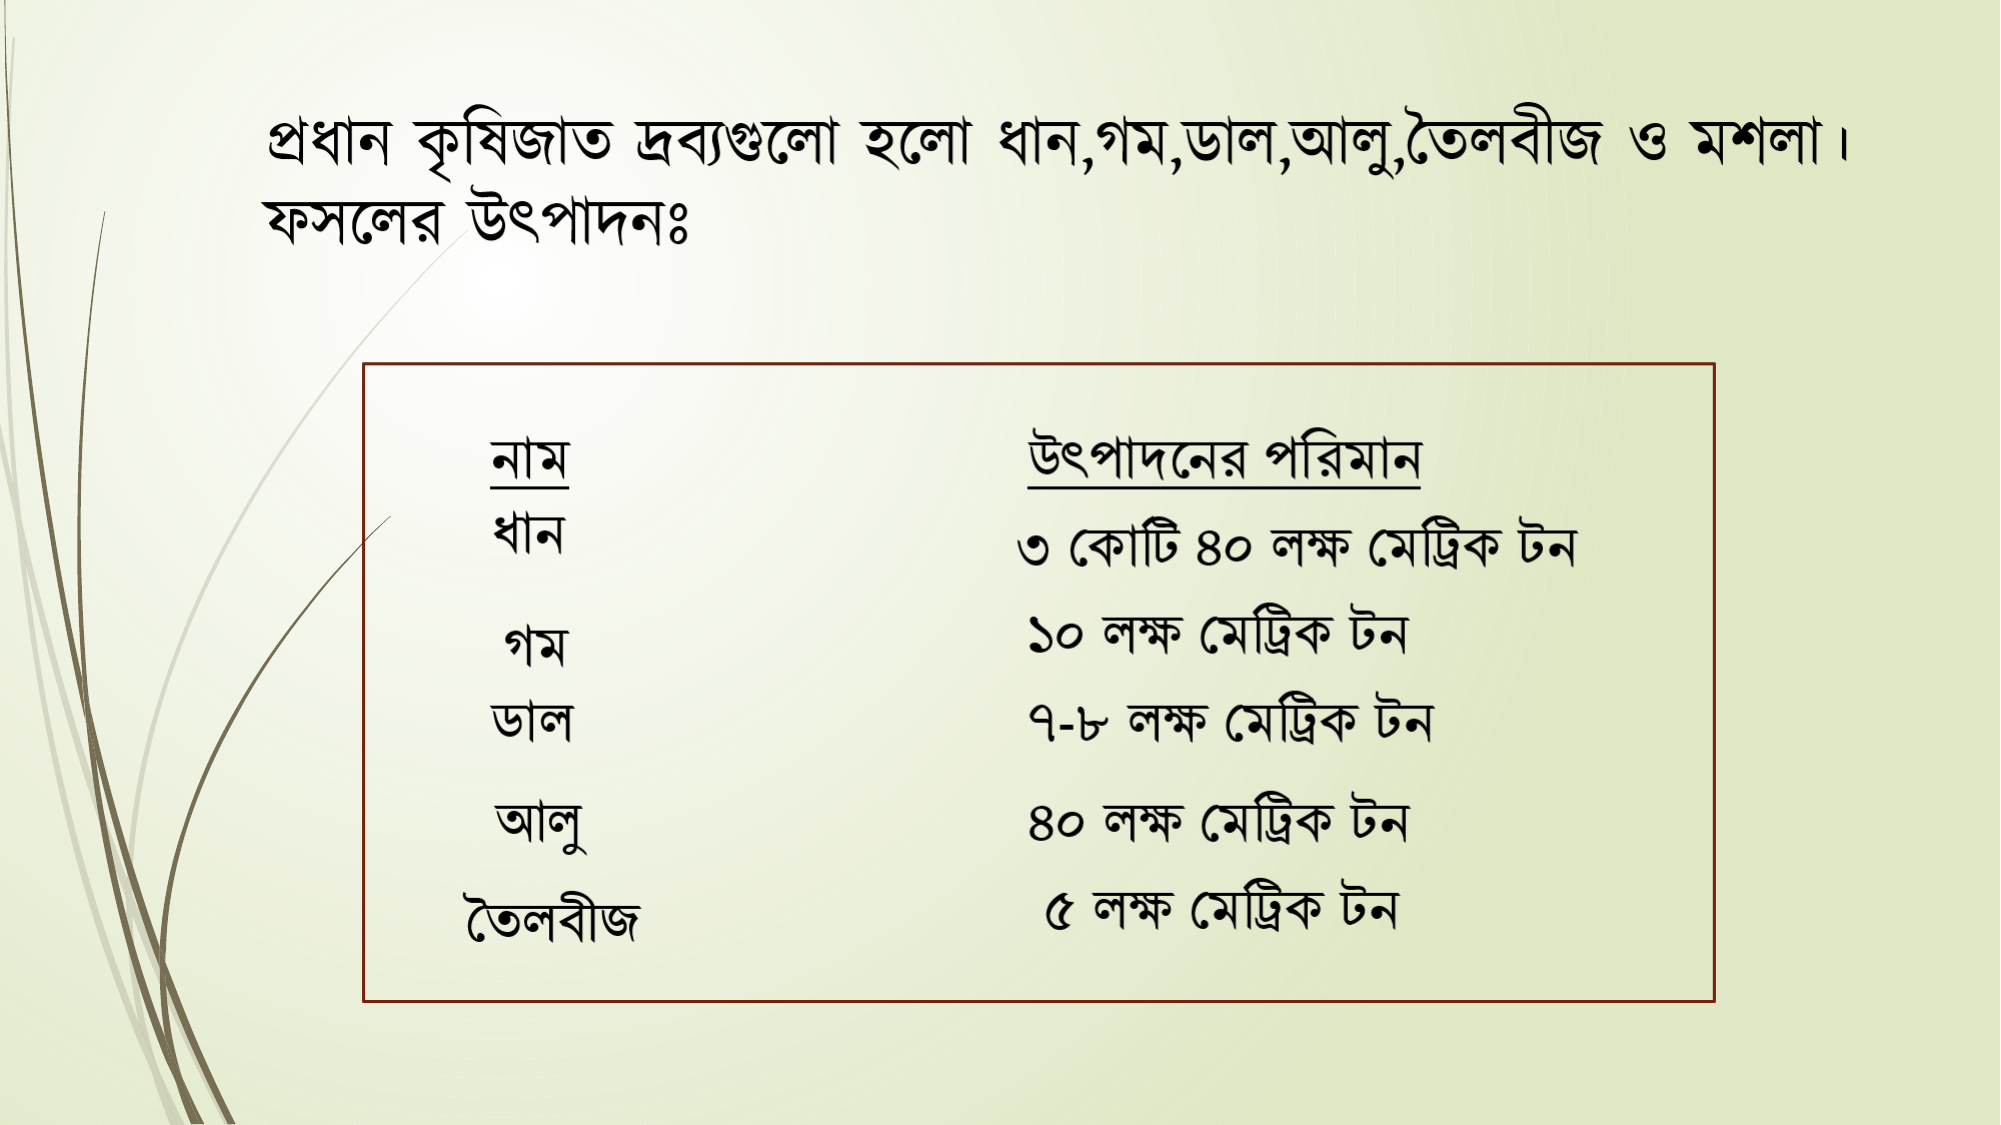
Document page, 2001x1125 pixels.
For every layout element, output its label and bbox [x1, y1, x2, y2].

picture [224, 87, 1939, 1004]
